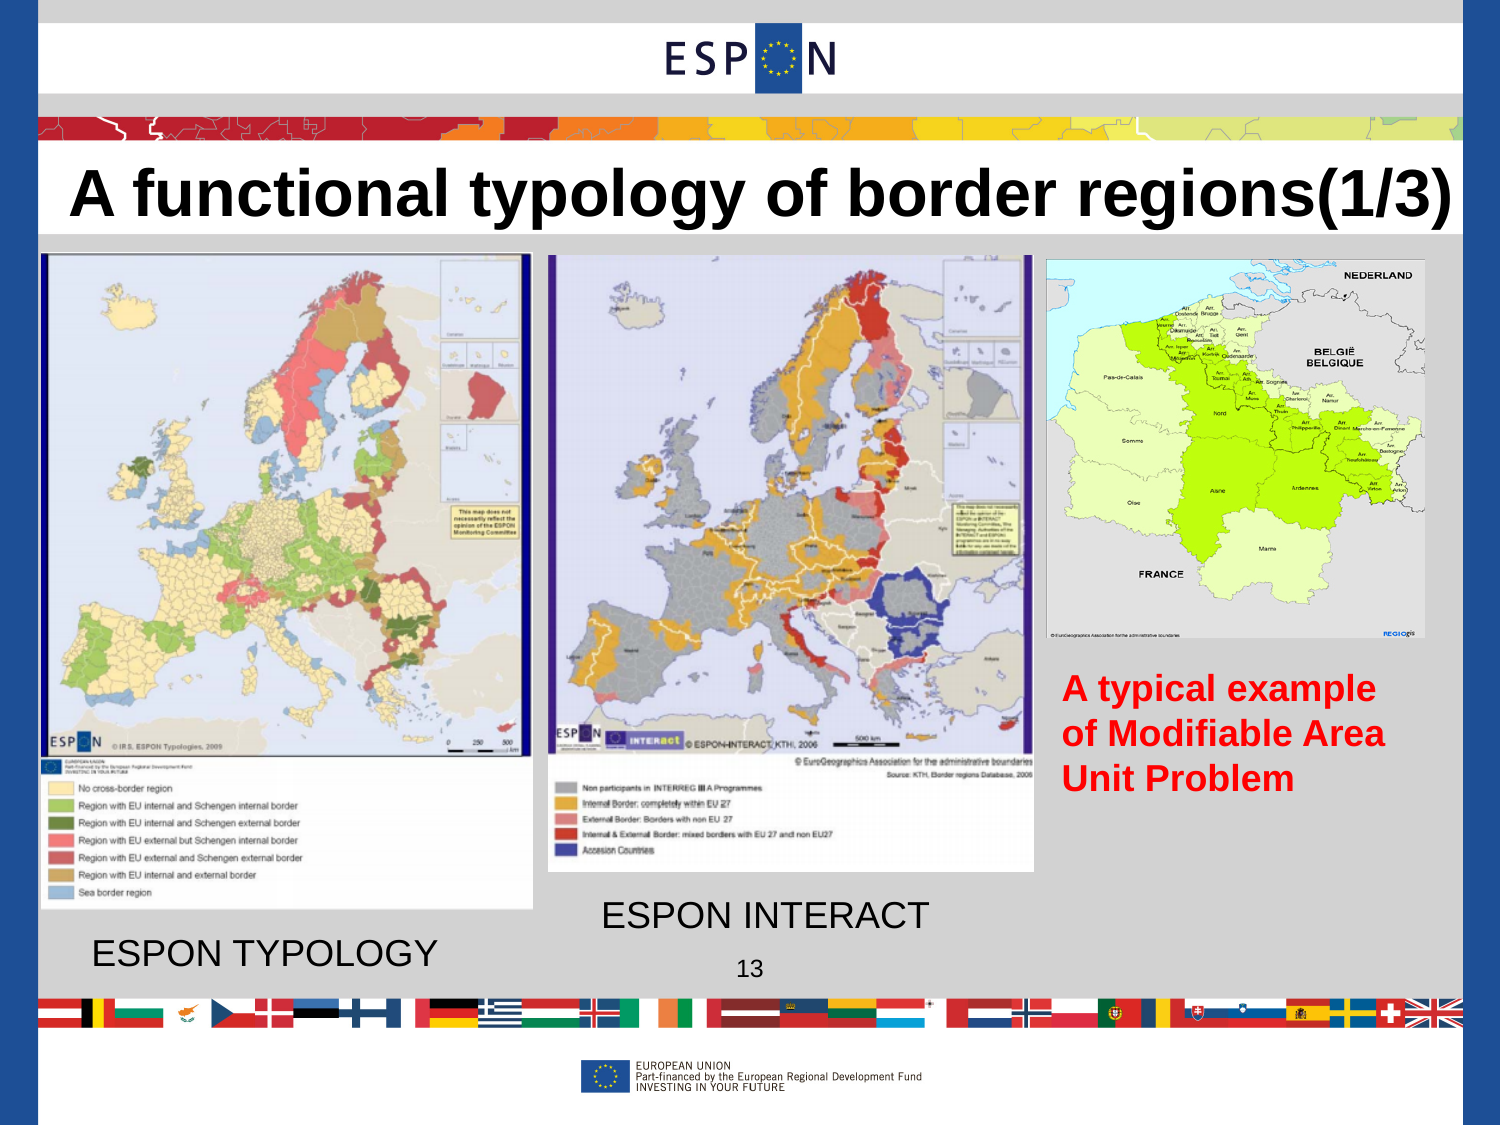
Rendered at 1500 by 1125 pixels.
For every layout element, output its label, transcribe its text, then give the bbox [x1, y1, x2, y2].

text_box ESPON INTERACT [586, 884, 946, 944]
picture [0, 0, 1500, 1125]
list A functional typology of border regions(1/3) [41, 143, 1483, 238]
slide_number 13 [693, 944, 807, 998]
text_box ESPON TYPOLOGY [76, 921, 454, 982]
text_box A typical example of Modifiable Area Unit Problem [1046, 656, 1437, 807]
